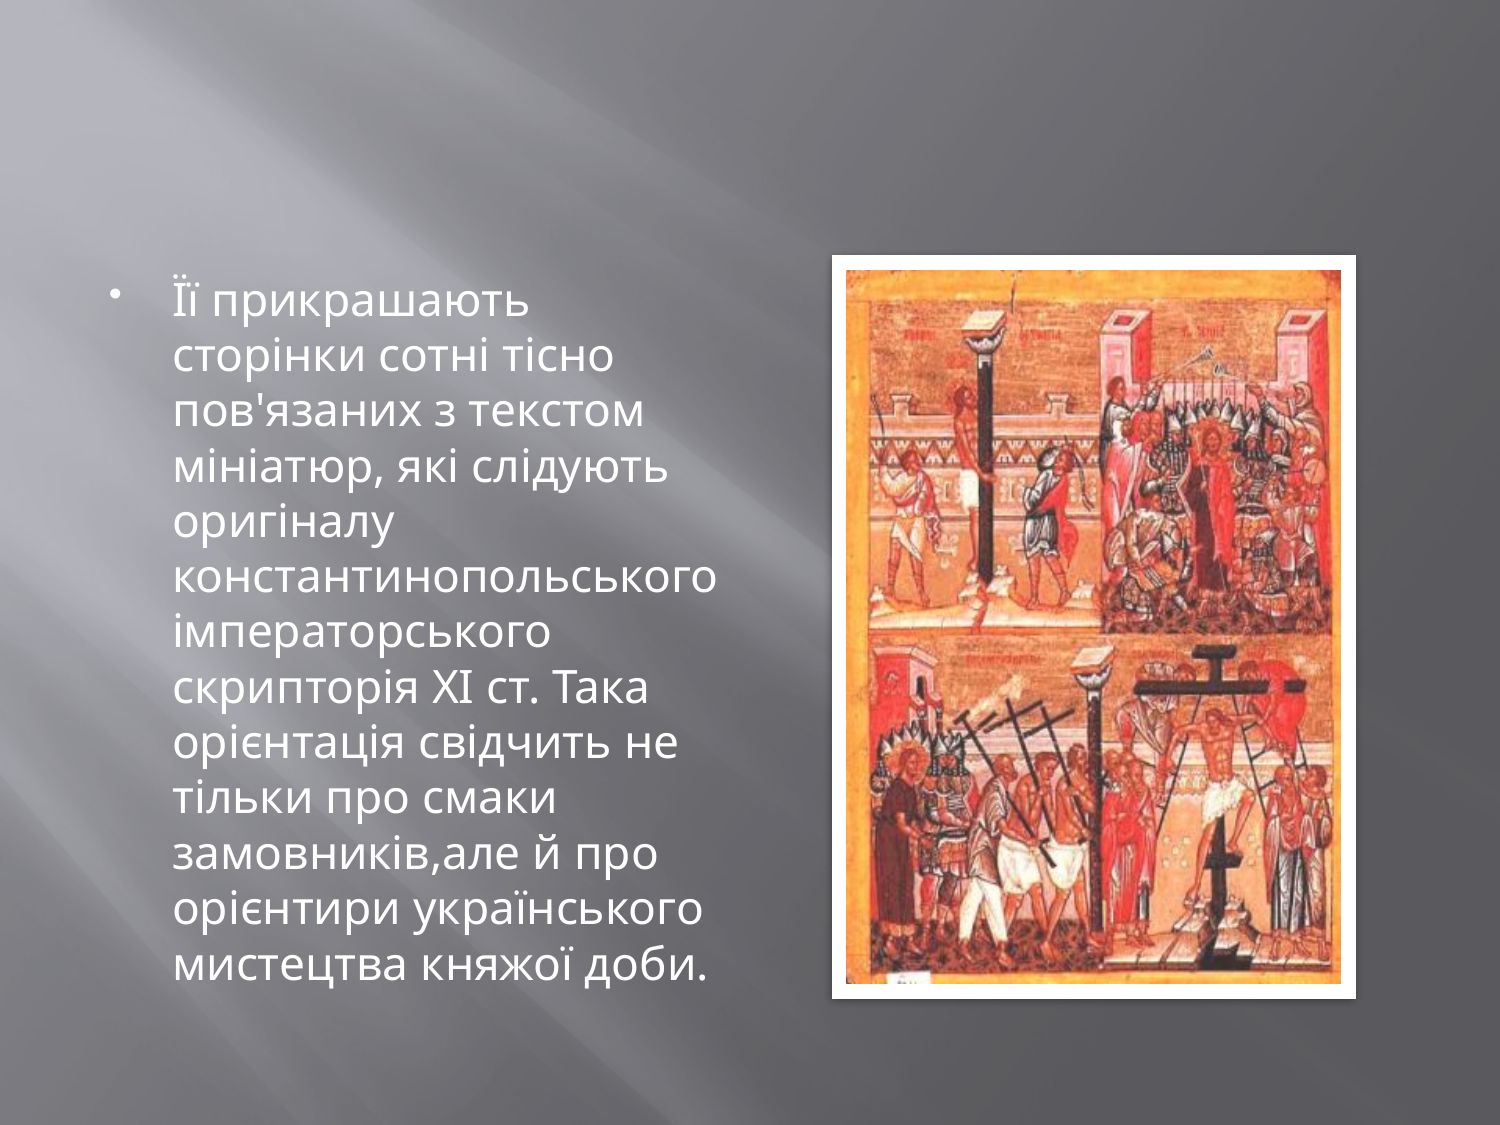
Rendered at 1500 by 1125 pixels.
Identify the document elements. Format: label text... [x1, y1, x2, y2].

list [845, 269, 1342, 985]
list Її прикрашають сторінки сотні тісно пов'язаних з текстом мініатюр, які слідують оригіналу константинопольського імператорського скрипторія XI ст. Така орієнтація свідчить не тільки про смаки замовників,але й про орієнтири українського мистецтва княжої доби. [75, 262, 738, 1005]
